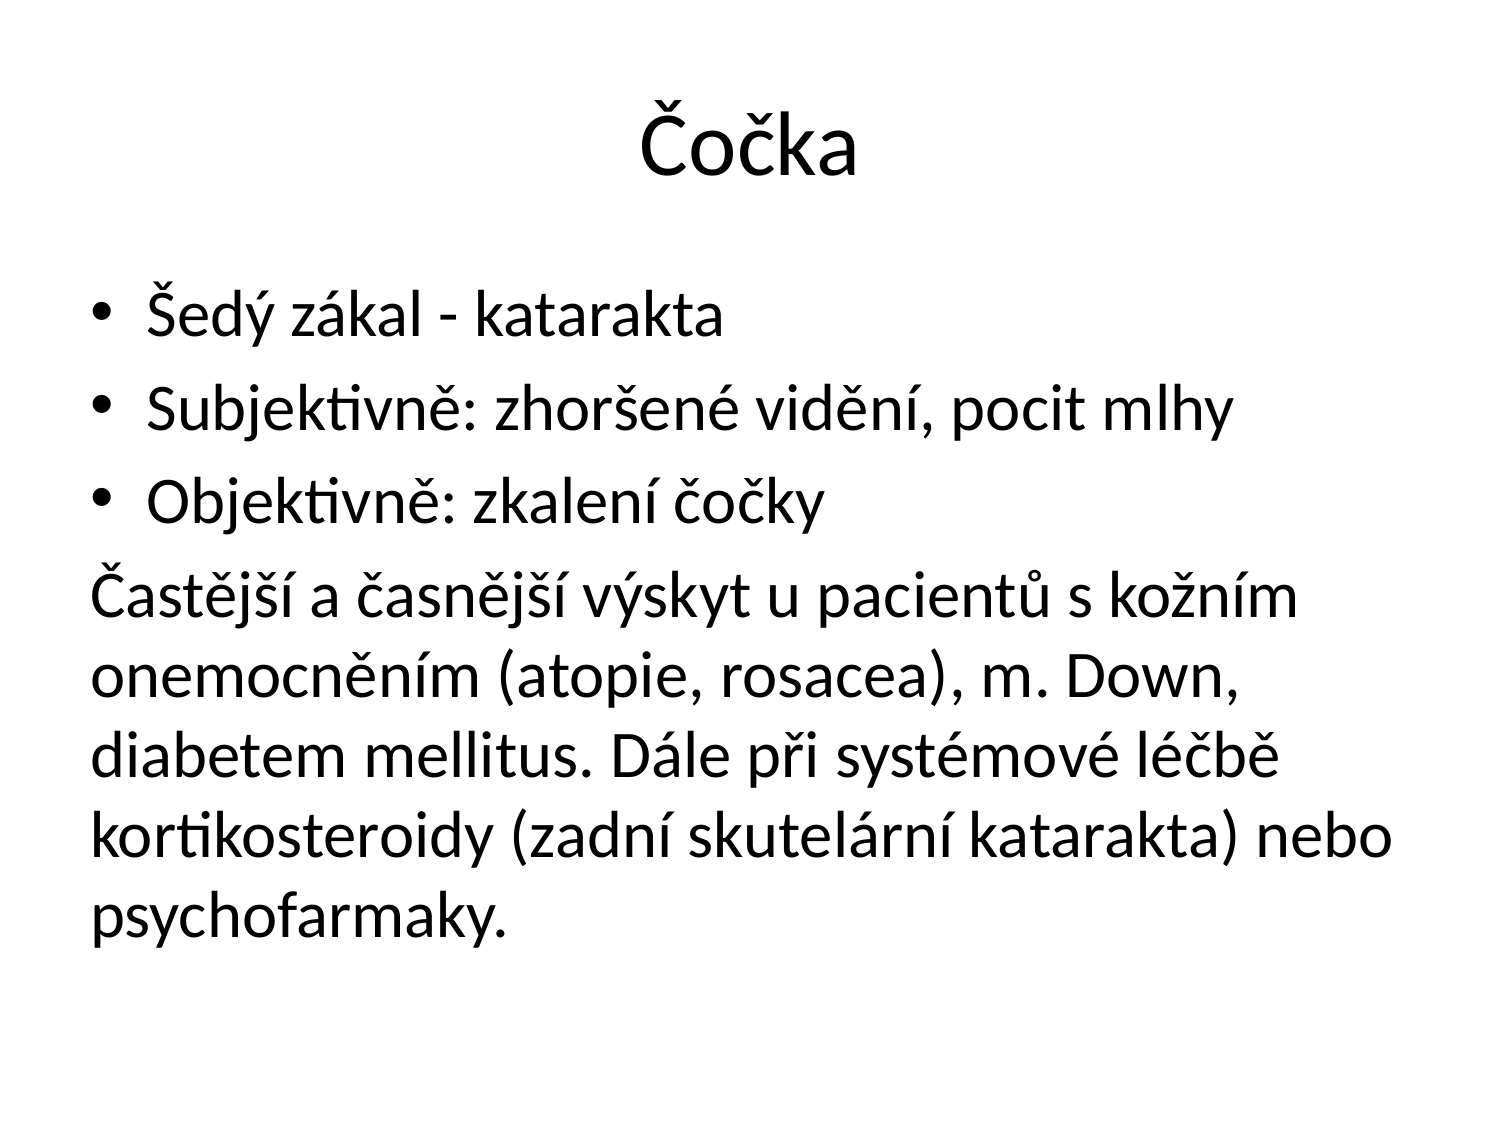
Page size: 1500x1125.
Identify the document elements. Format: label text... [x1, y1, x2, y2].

title Čočka [74, 44, 1426, 233]
list Šedý zákal - katarakta Subjektivně: zhoršené vidění, pocit mlhy Objektivně: zkalení čočky Častější a časnější výskyt u pacientů s kožním onemocněním (atopie, rosacea), m. Down, diabetem mellitus. Dále při systémové léčbě kortikosteroidy (zadní skutelární katarakta) nebo psychofarmaky. [74, 262, 1426, 1006]
